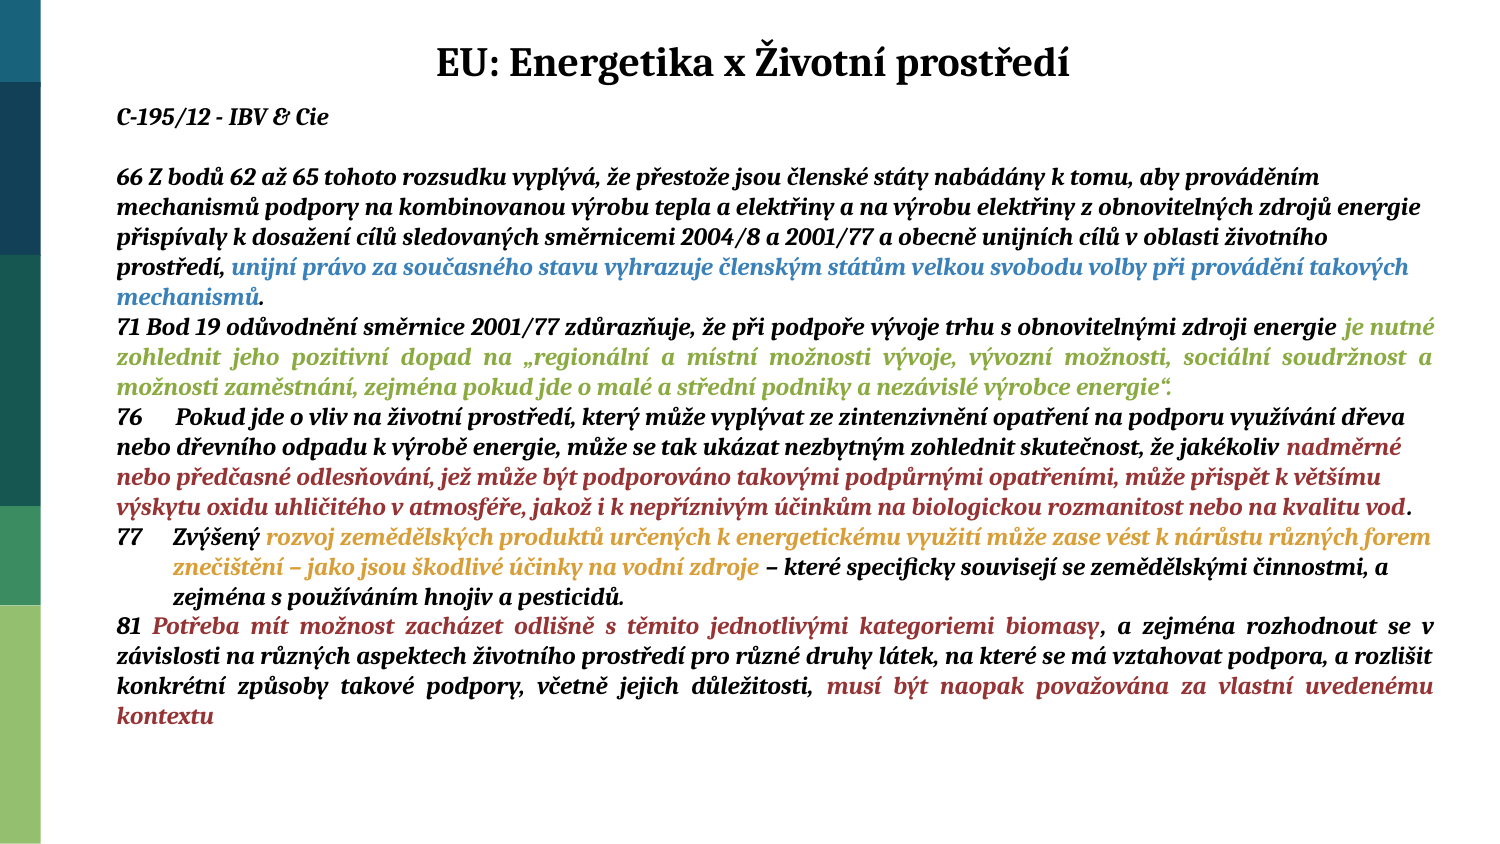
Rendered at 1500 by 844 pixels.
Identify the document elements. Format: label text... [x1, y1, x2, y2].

text_box EU: Energetika x Životní prostředí [0, 27, 1500, 93]
text_box C-195/12 - IBV & Cie 66 Z bodů 62 až 65 tohoto rozsudku vyplývá, že přestože jsou členské státy nabádány k tomu, aby prováděním mechanismů podpory na kombinovanou výrobu tepla a elektřiny a na výrobu elektřiny z obnovitelných zdrojů energie přispívaly k dosažení cílů sledovaných směrnicemi 2004/8 a 2001/77 a obecně unijních cílů v oblasti životního prostředí, unijní právo za současného stavu vyhrazuje členským státům velkou svobodu volby při provádění takových mechanismů. 71 Bod 19 odůvodnění směrnice 2001/77 zdůrazňuje, že při podpoře vývoje trhu s obnovitelnými zdroji energie je nutné zohlednit jeho pozitivní dopad na „regionální a místní možnosti vývoje, vývozní možnosti, sociální soudržnost a možnosti zaměstnání, zejména pokud jde o malé a střední podniky a nezávislé výrobce energie“. 76 Pokud jde o vliv na životní prostředí, který může vyplývat ze zintenzivnění opatření na podporu využívání dřeva nebo dřevního odpadu k výrobě energie, může se tak ukázat nezbytným zohlednit skutečnost, že jakékoliv nadměrné nebo předčasné odlesňování, jež může být podporováno takovými podpůrnými opatřeními, může přispět k většímu výskytu oxidu uhličitého v atmosféře, jakož i k nepříznivým účinkům na biologickou rozmanitost nebo na kvalitu vod. Zvýšený rozvoj zemědělských produktů určených k energetickému využití může zase vést k nárůstu různých forem znečištění – jako jsou škodlivé účinky na vodní zdroje – které specificky souvisejí se zemědělskými činnostmi, a zejména s používáním hnojiv a pesticidů. 81 Potřeba mít možnost zacházet odlišně s těmito jednotlivými kategoriemi biomasy, a zejména rozhodnout se v závislosti na různých aspektech životního prostředí pro různé druhy látek, na které se má vztahovat podpora, a rozlišit konkrétní způsoby takové podpory, včetně jejich důležitosti, musí být naopak považována za vlastní uvedenému kontextu [101, 93, 1450, 737]
